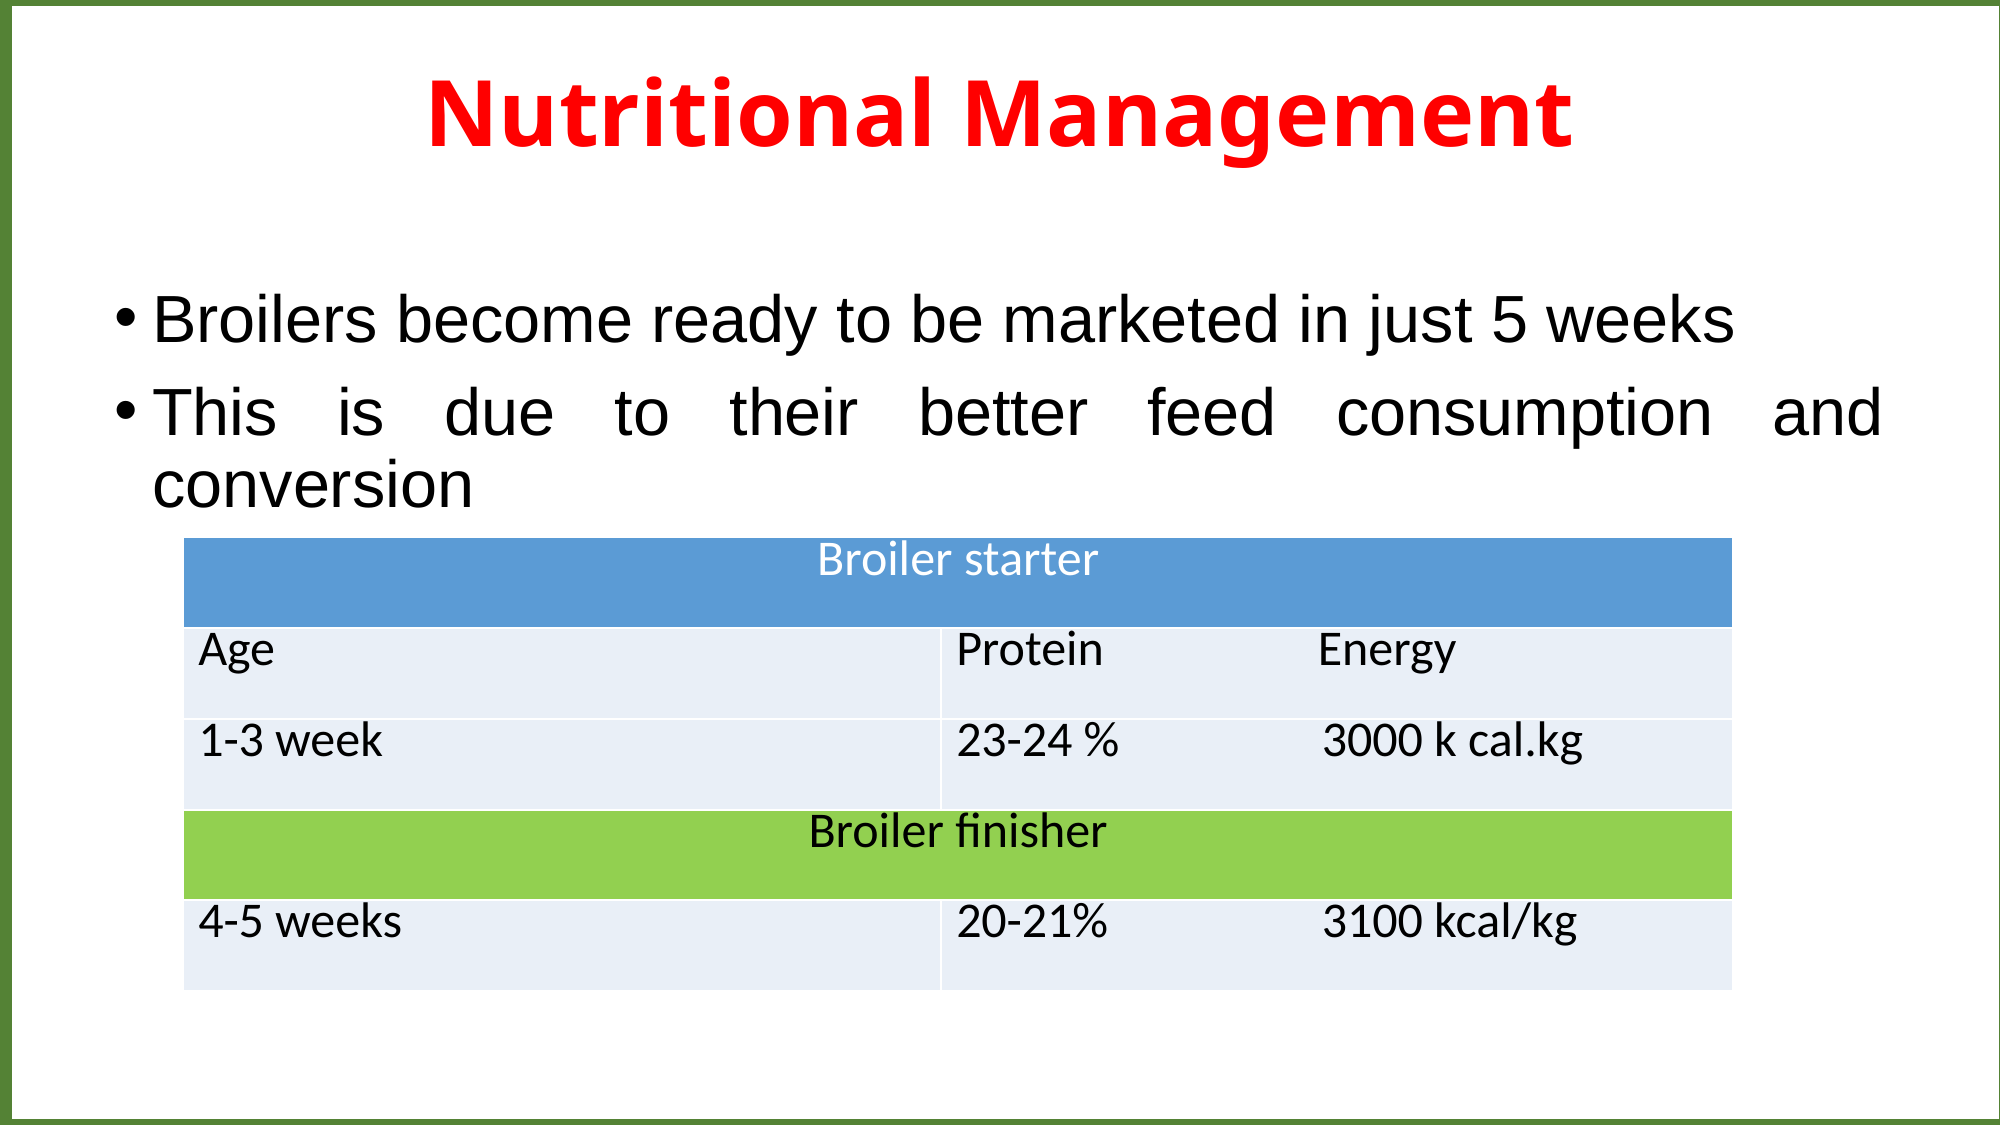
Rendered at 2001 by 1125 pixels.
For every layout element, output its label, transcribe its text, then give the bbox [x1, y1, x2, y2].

table_cell 23-24 % 3000 k cal.kg [942, 720, 1732, 809]
text_box Broilers become ready to be marketed in just 5 weeks This is due to their better feed consumption and conversion [99, 277, 1900, 1005]
table_header Broiler starter [184, 538, 1732, 627]
table_cell 20-21% 3100 kcal/kg [942, 901, 1732, 990]
text_box Nutritional Management [137, 59, 1863, 184]
table_cell Protein Energy [942, 629, 1732, 718]
table_cell 4-5 weeks [184, 901, 940, 990]
text_box [5, 0, 2000, 1125]
table_cell 1-3 week [184, 720, 940, 809]
table_cell Broiler finisher [184, 811, 1732, 899]
table_cell Age [184, 629, 940, 718]
